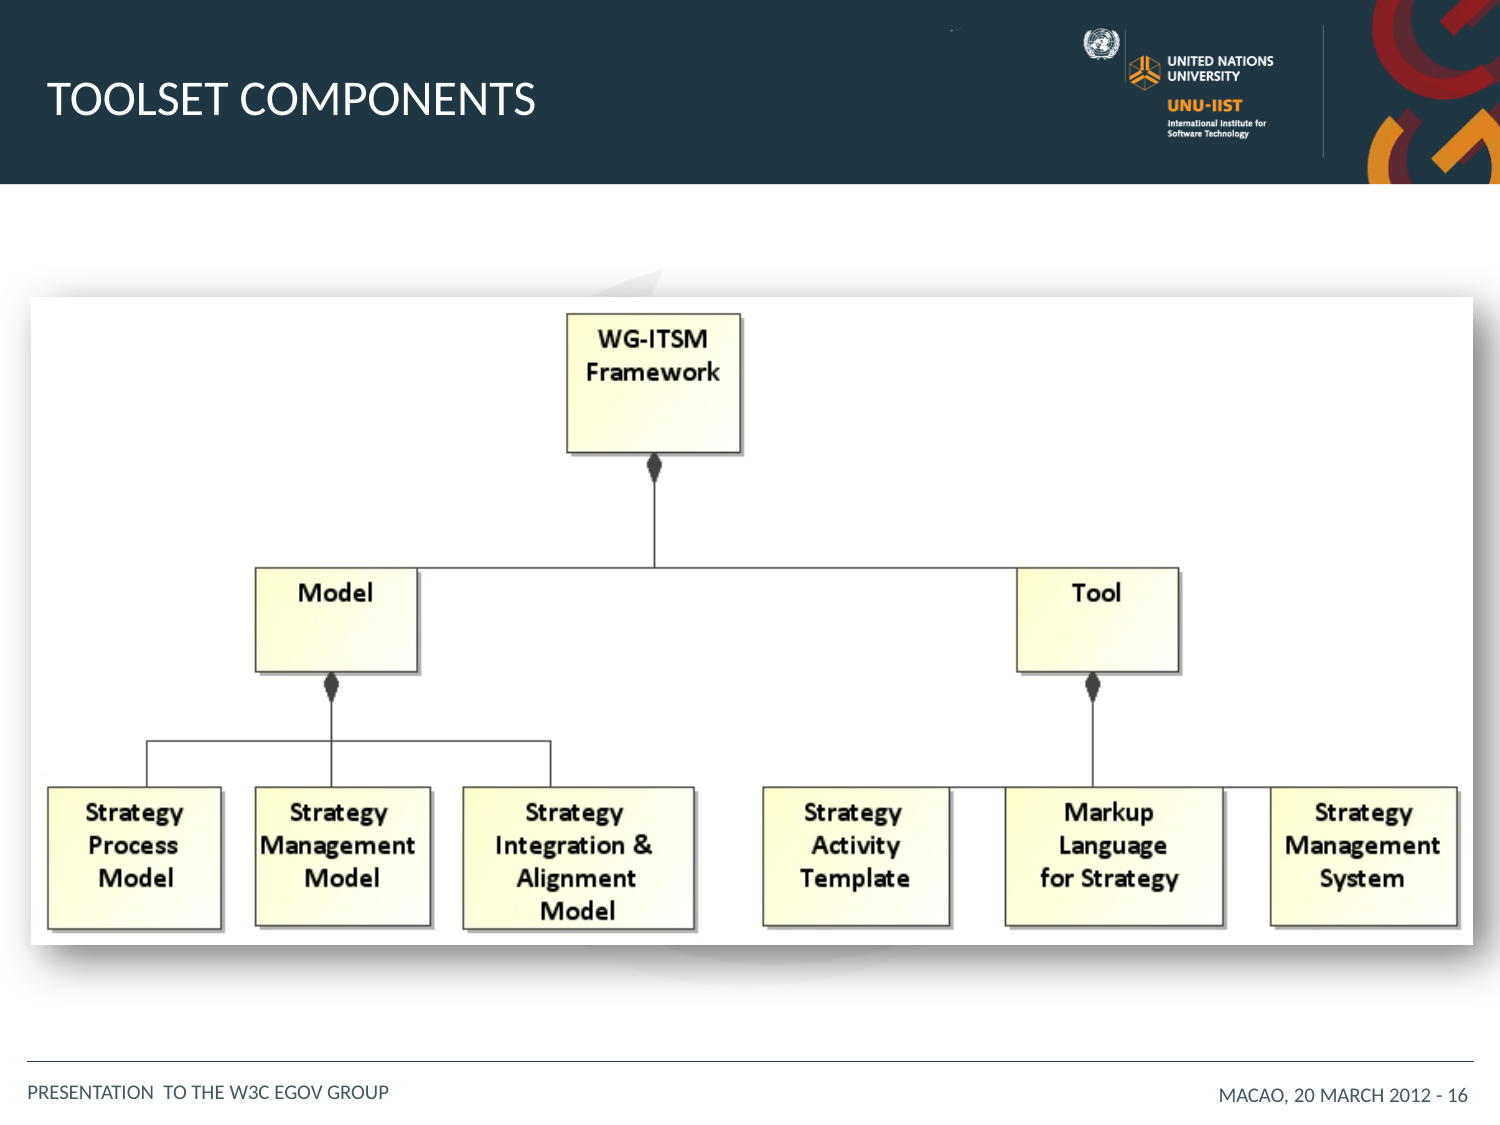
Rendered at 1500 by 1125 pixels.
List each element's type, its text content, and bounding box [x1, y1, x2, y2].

picture [0, 0, 1500, 1125]
title Toolset Components [29, 0, 925, 200]
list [30, 297, 1473, 946]
